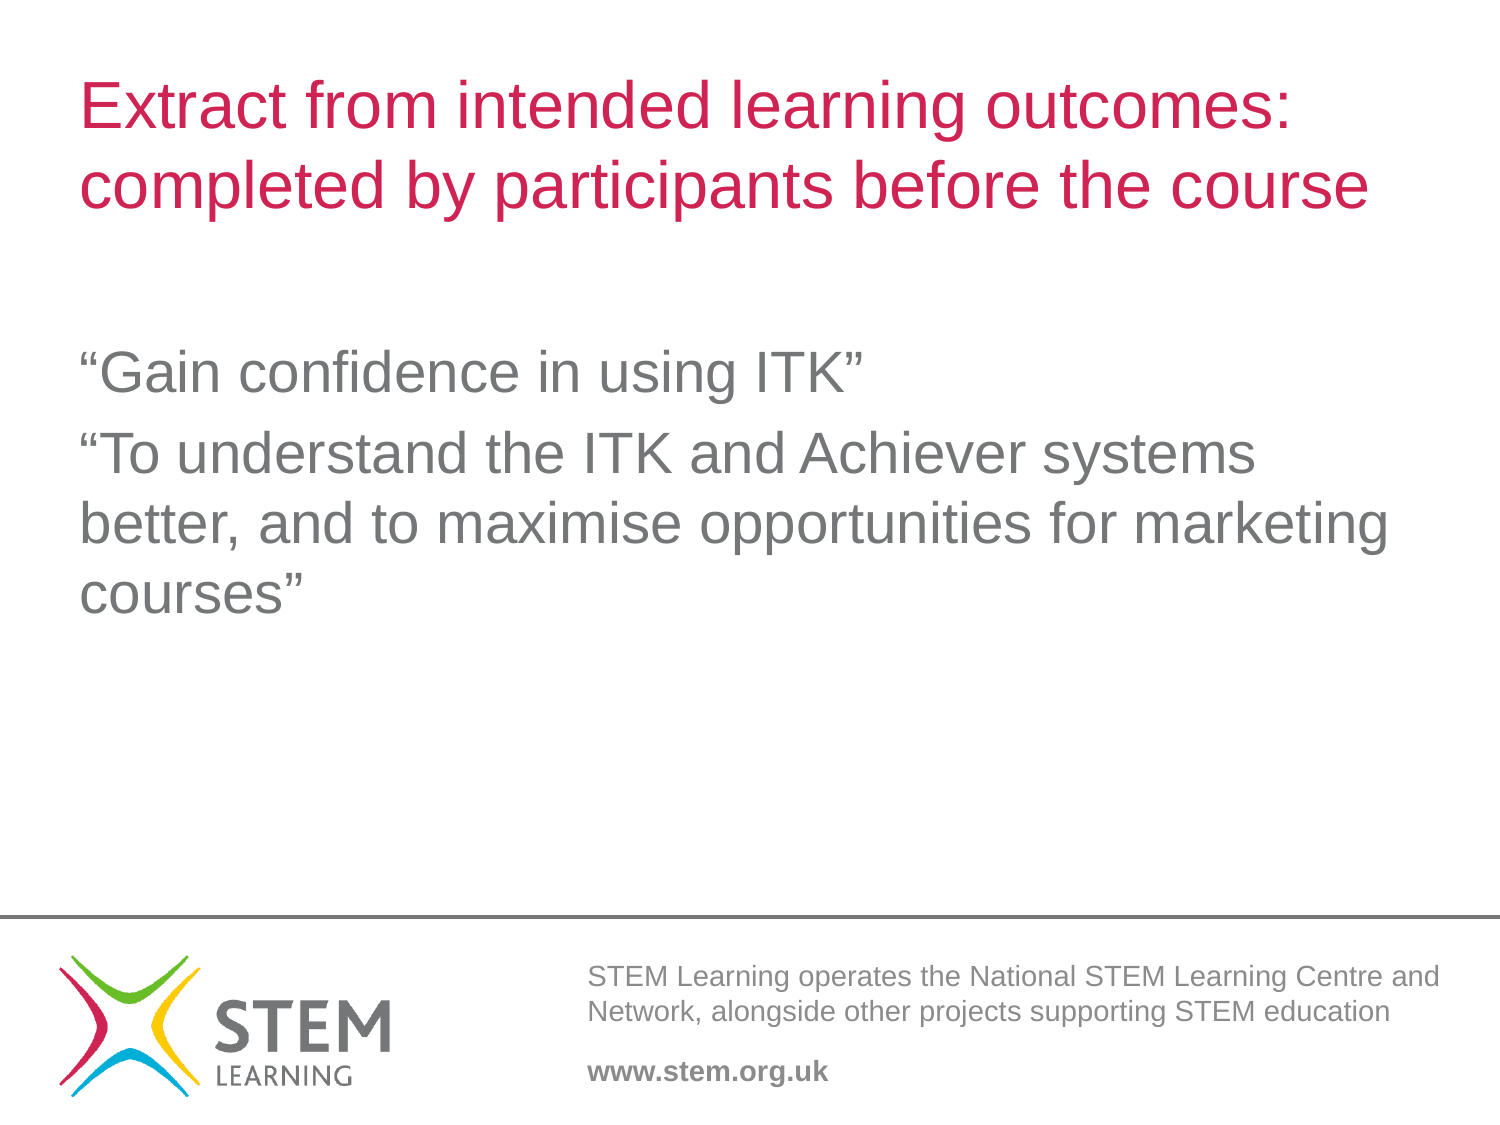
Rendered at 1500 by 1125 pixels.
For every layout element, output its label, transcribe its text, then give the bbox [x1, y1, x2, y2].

title Extract from intended learning outcomes: completed by participants before the course [64, 54, 1434, 185]
picture [41, 938, 406, 1114]
list “Gain confidence in using ITK” “To understand the ITK and Achiever systems better, and to maximise opportunities for marketing courses” [64, 326, 1434, 882]
